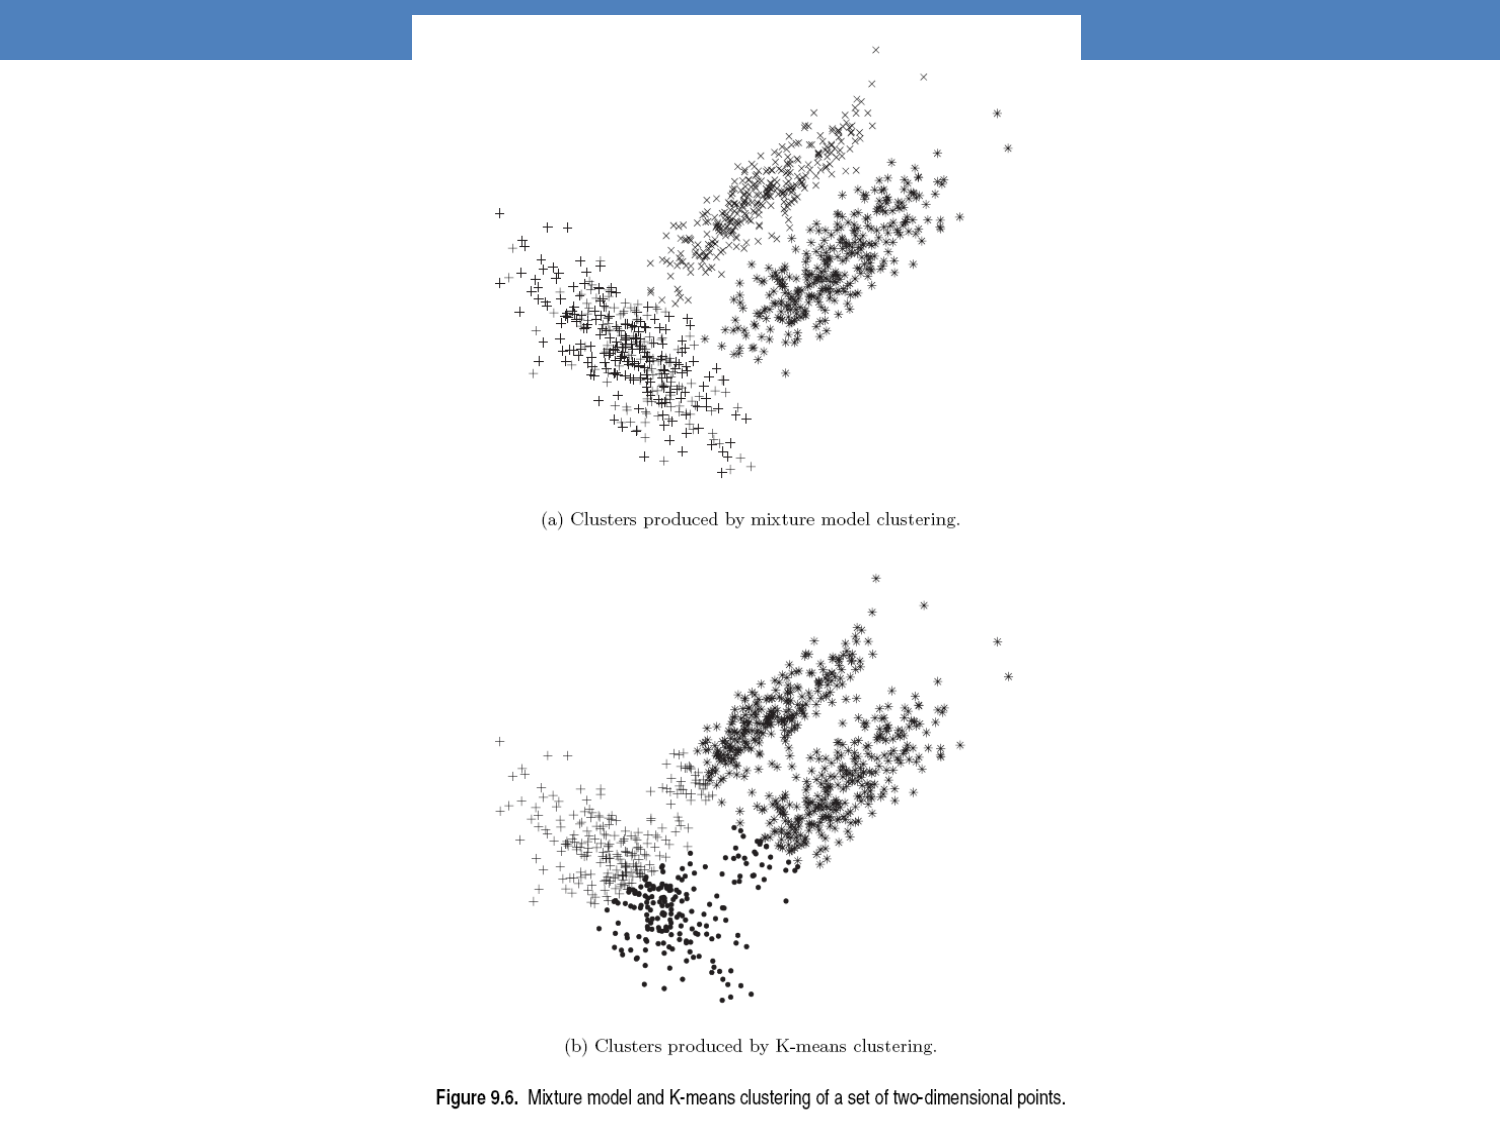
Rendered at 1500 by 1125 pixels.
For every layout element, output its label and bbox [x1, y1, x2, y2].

picture [412, 15, 1081, 1125]
